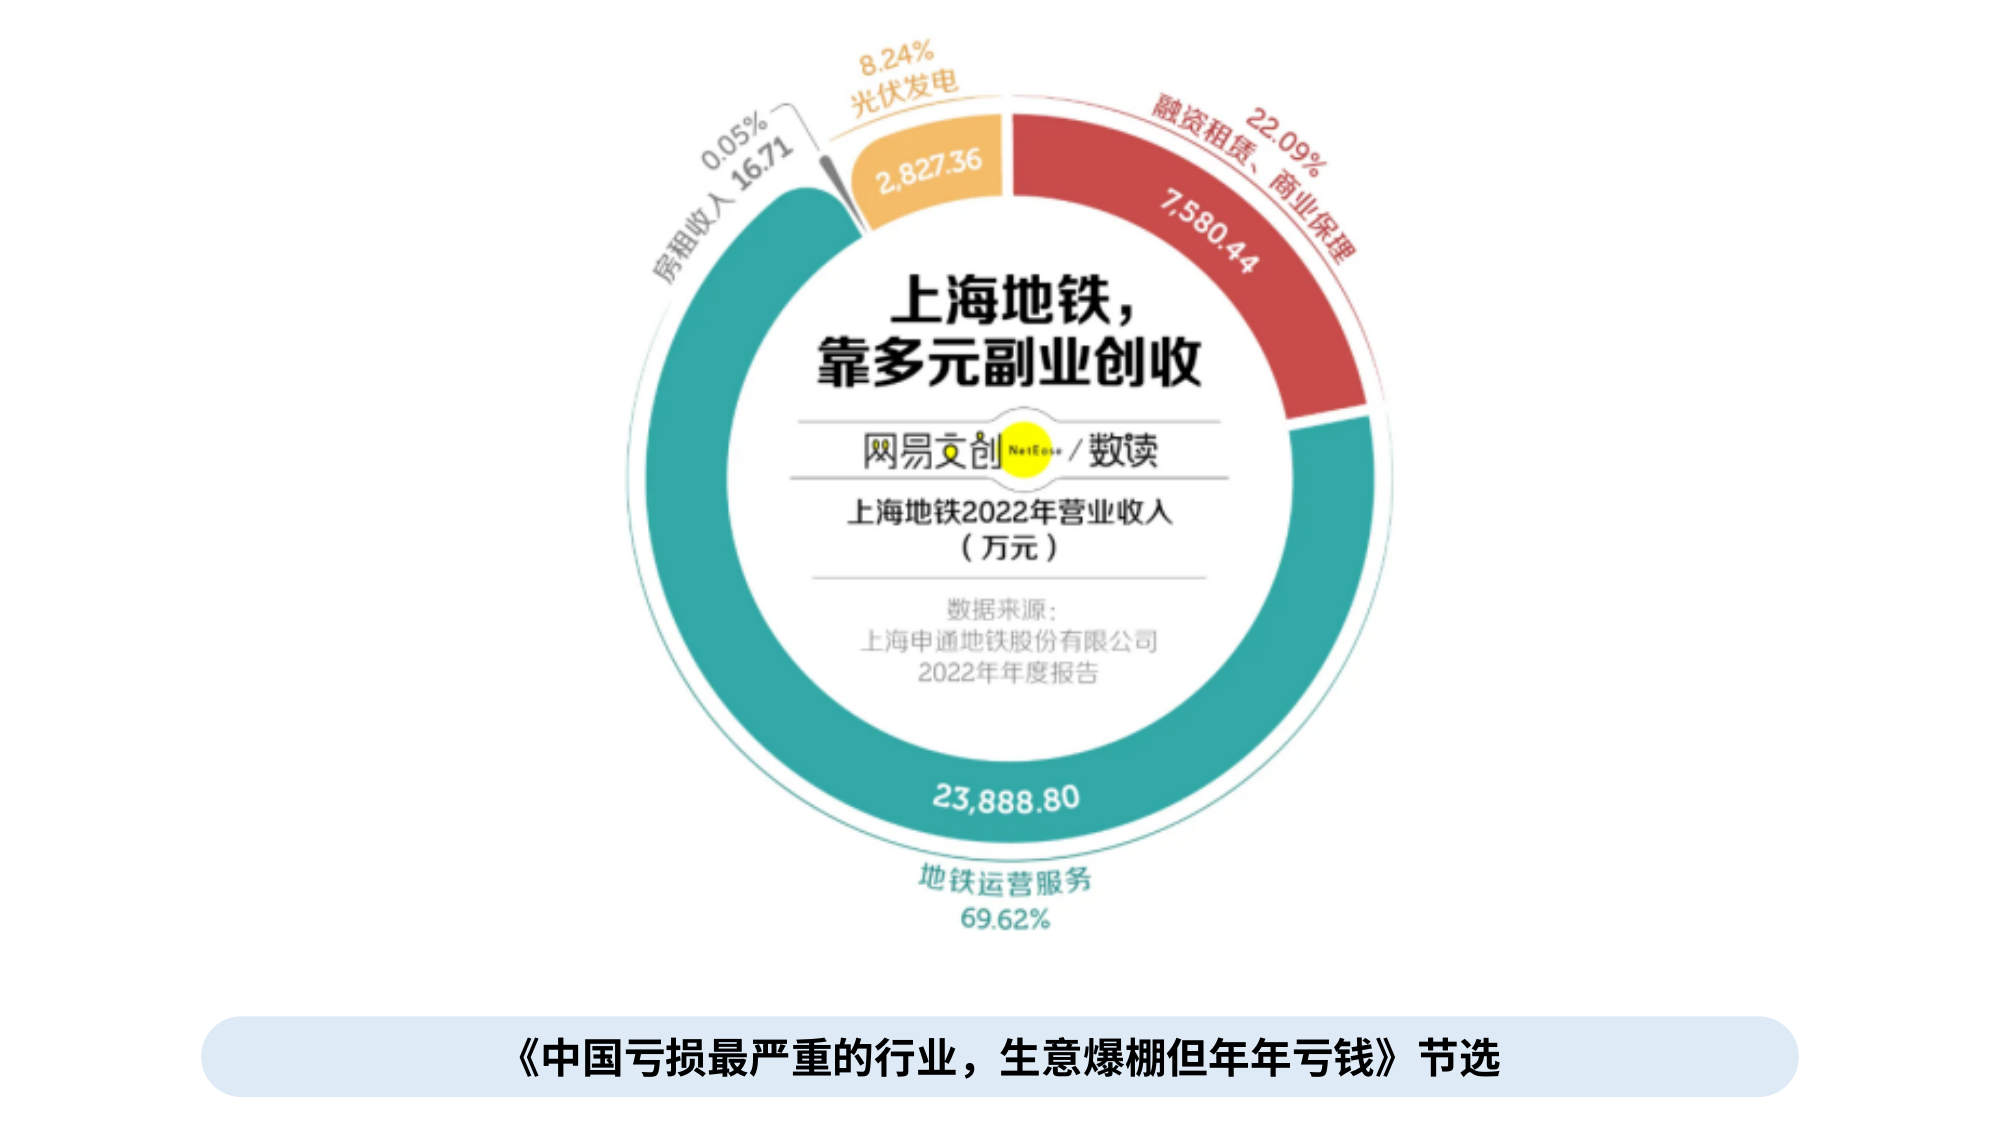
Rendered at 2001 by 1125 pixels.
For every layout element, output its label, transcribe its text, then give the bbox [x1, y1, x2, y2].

picture [578, 13, 1422, 950]
text_box 《中国亏损最严重的行业，生意爆棚但年年亏钱》节选 [200, 1015, 1801, 1099]
